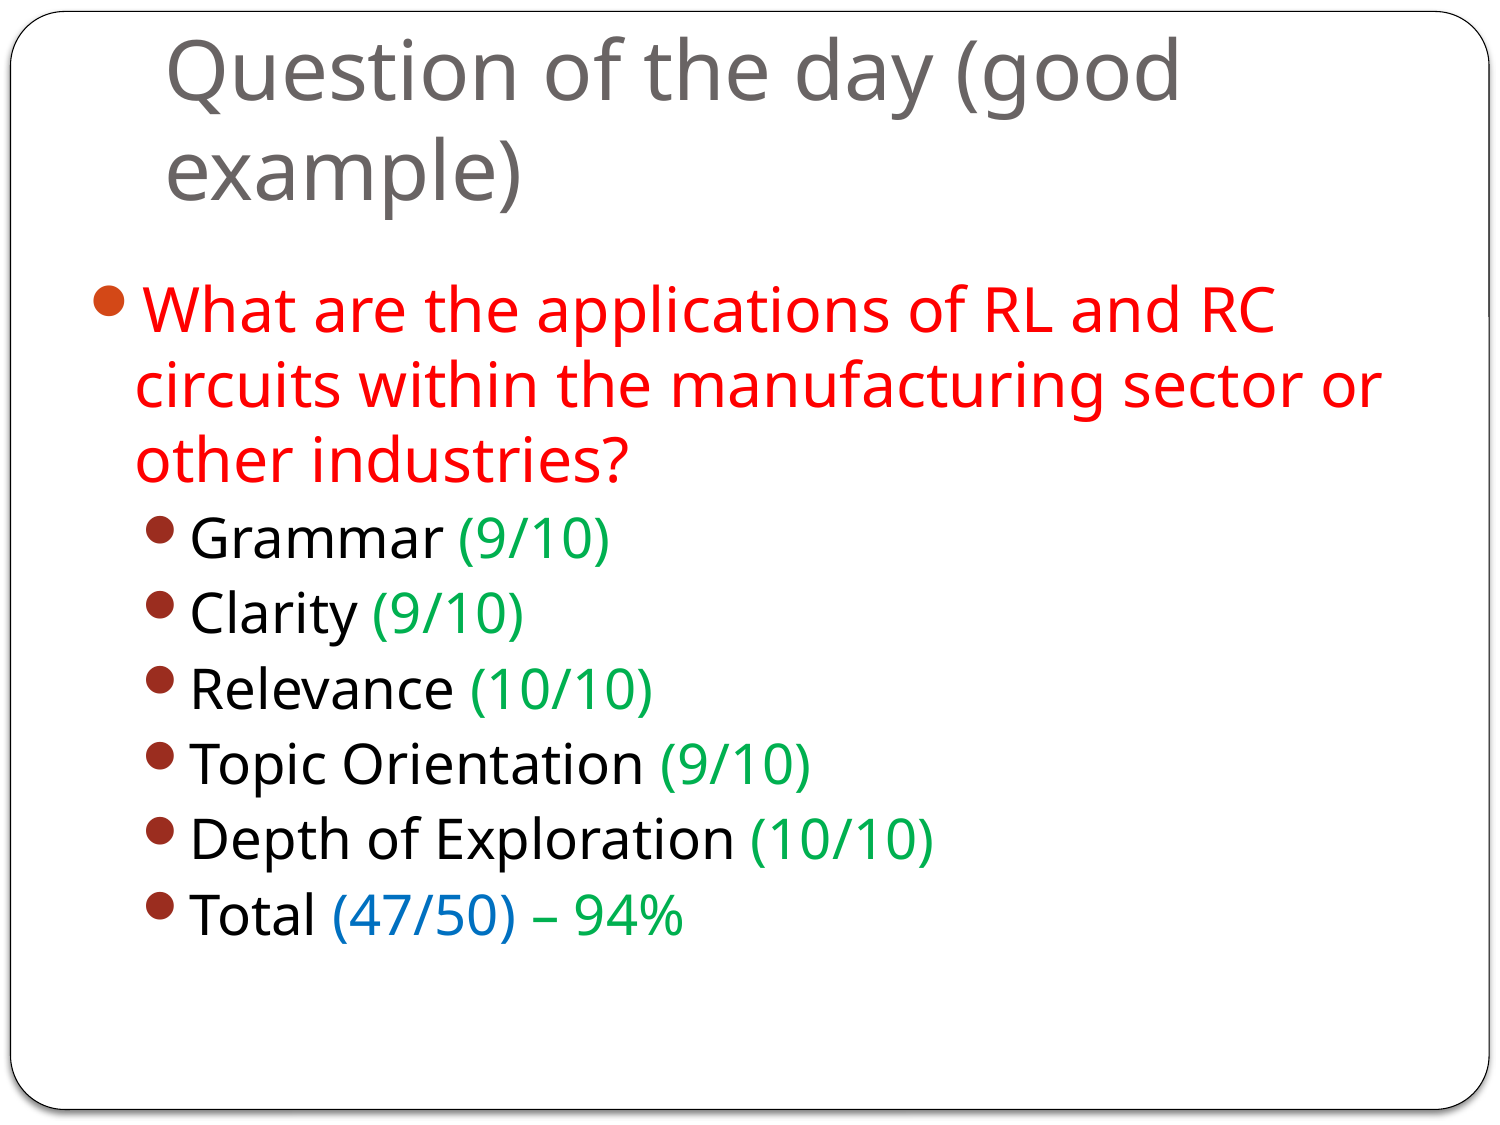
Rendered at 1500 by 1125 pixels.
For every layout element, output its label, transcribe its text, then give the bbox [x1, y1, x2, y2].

title Question of the day (good example) [150, 45, 1425, 233]
list What are the applications of RL and RC circuits within the manufacturing sector or other industries? Grammar (9/10) Clarity (9/10) Relevance (10/10) Topic Orientation (9/10) Depth of Exploration (10/10) Total (47/50) – 94% [75, 262, 1482, 1046]
